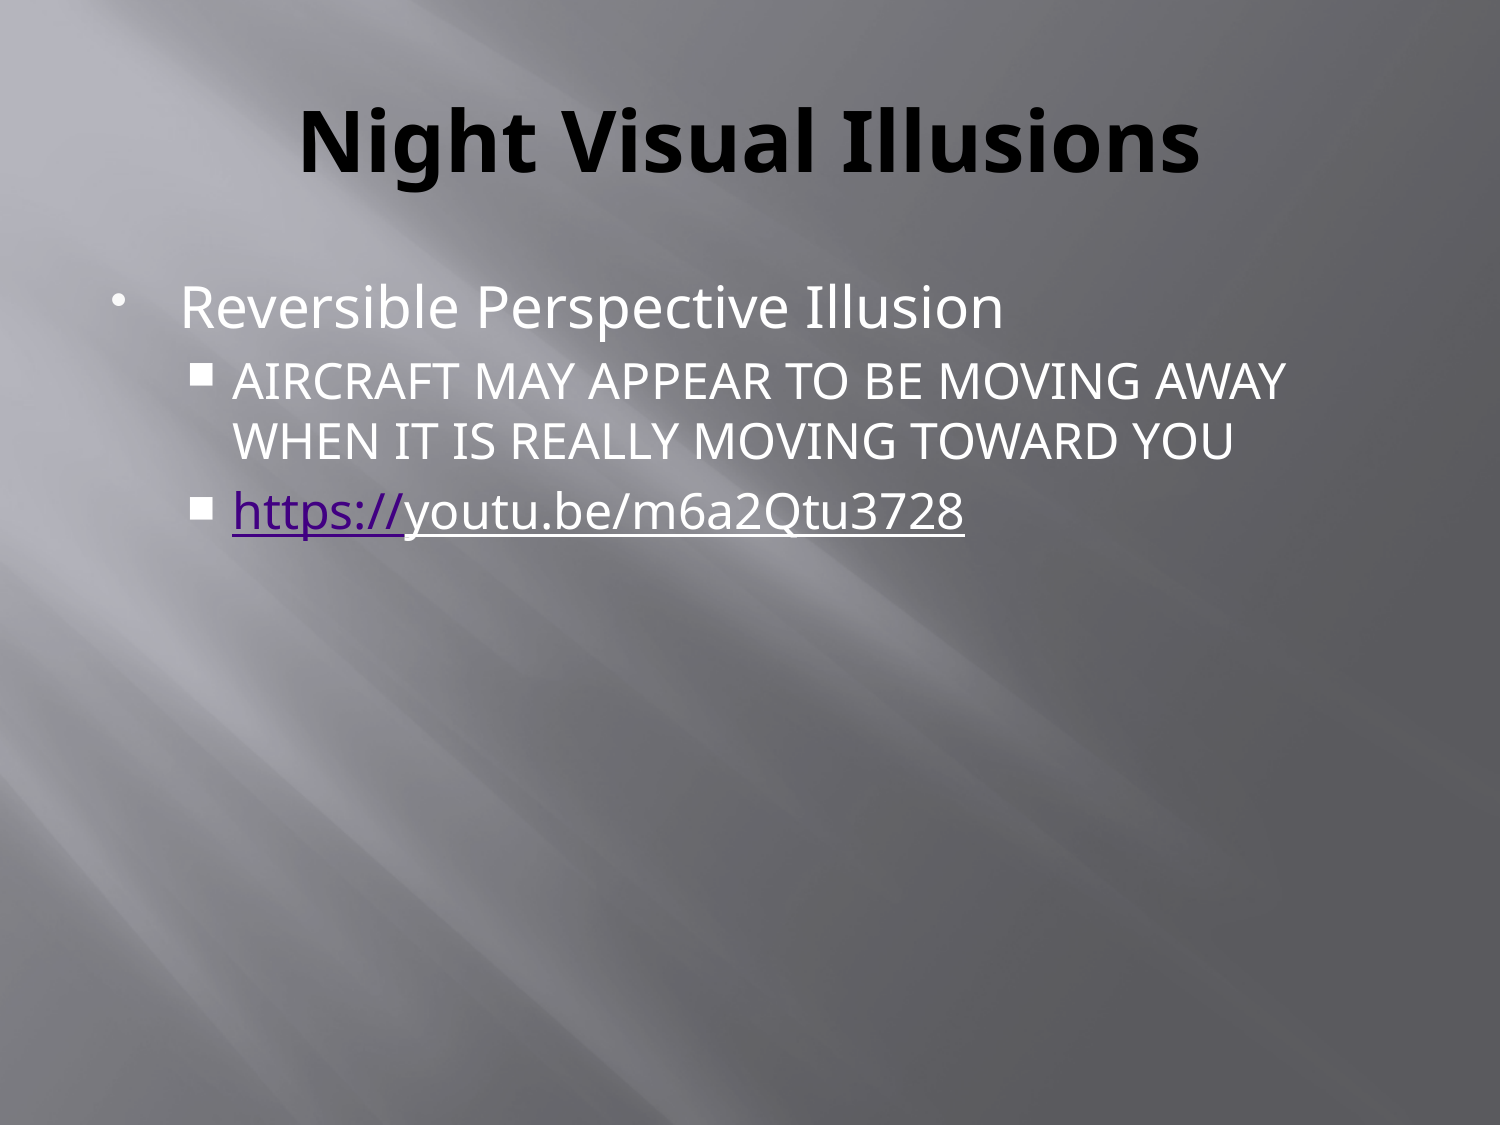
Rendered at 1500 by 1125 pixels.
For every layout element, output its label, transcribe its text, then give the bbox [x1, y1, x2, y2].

title Night Visual Illusions [75, 45, 1425, 233]
list Reversible Perspective Illusion AIRCRAFT MAY APPEAR TO BE MOVING AWAY WHEN IT IS REALLY MOVING TOWARD YOU https://youtu.be/m6a2Qtu3728 [75, 262, 1425, 1035]
